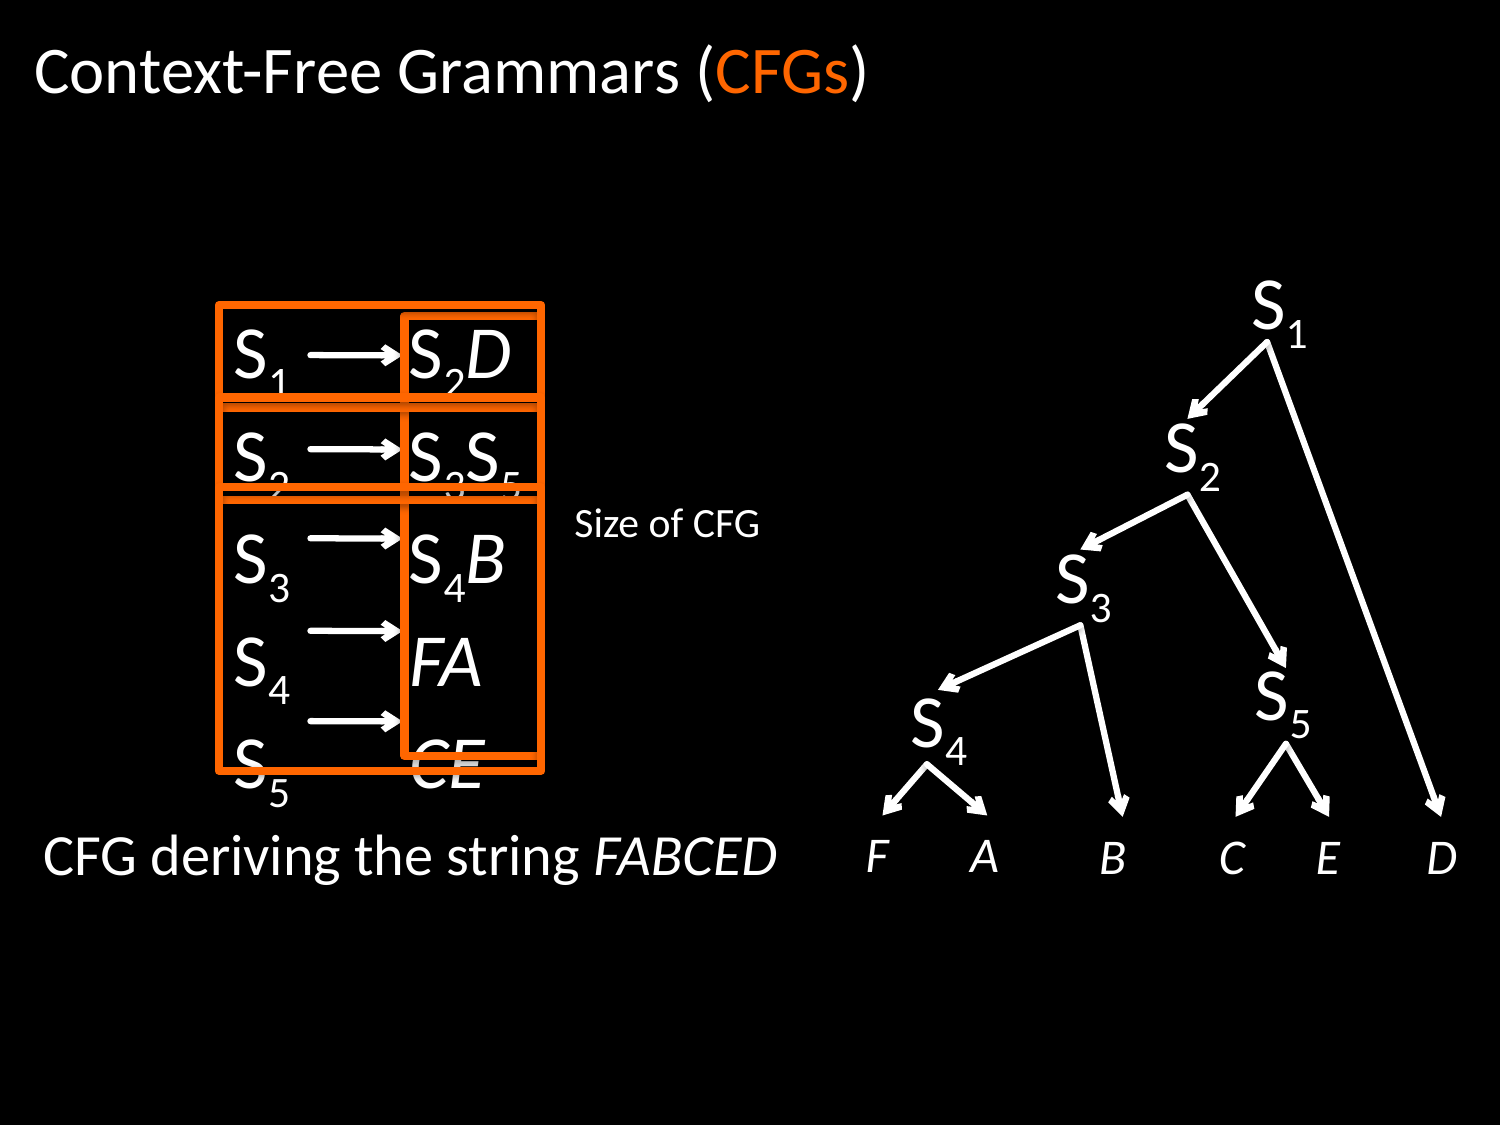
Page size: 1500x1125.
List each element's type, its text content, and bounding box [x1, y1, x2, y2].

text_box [1040, 494, 1333, 745]
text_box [1149, 341, 1471, 954]
text_box Context-Free Grammars (CFGs) [19, 19, 1369, 114]
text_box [850, 625, 1358, 893]
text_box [0, 296, 834, 967]
text_box S1 [1236, 247, 1329, 340]
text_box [404, 315, 806, 757]
